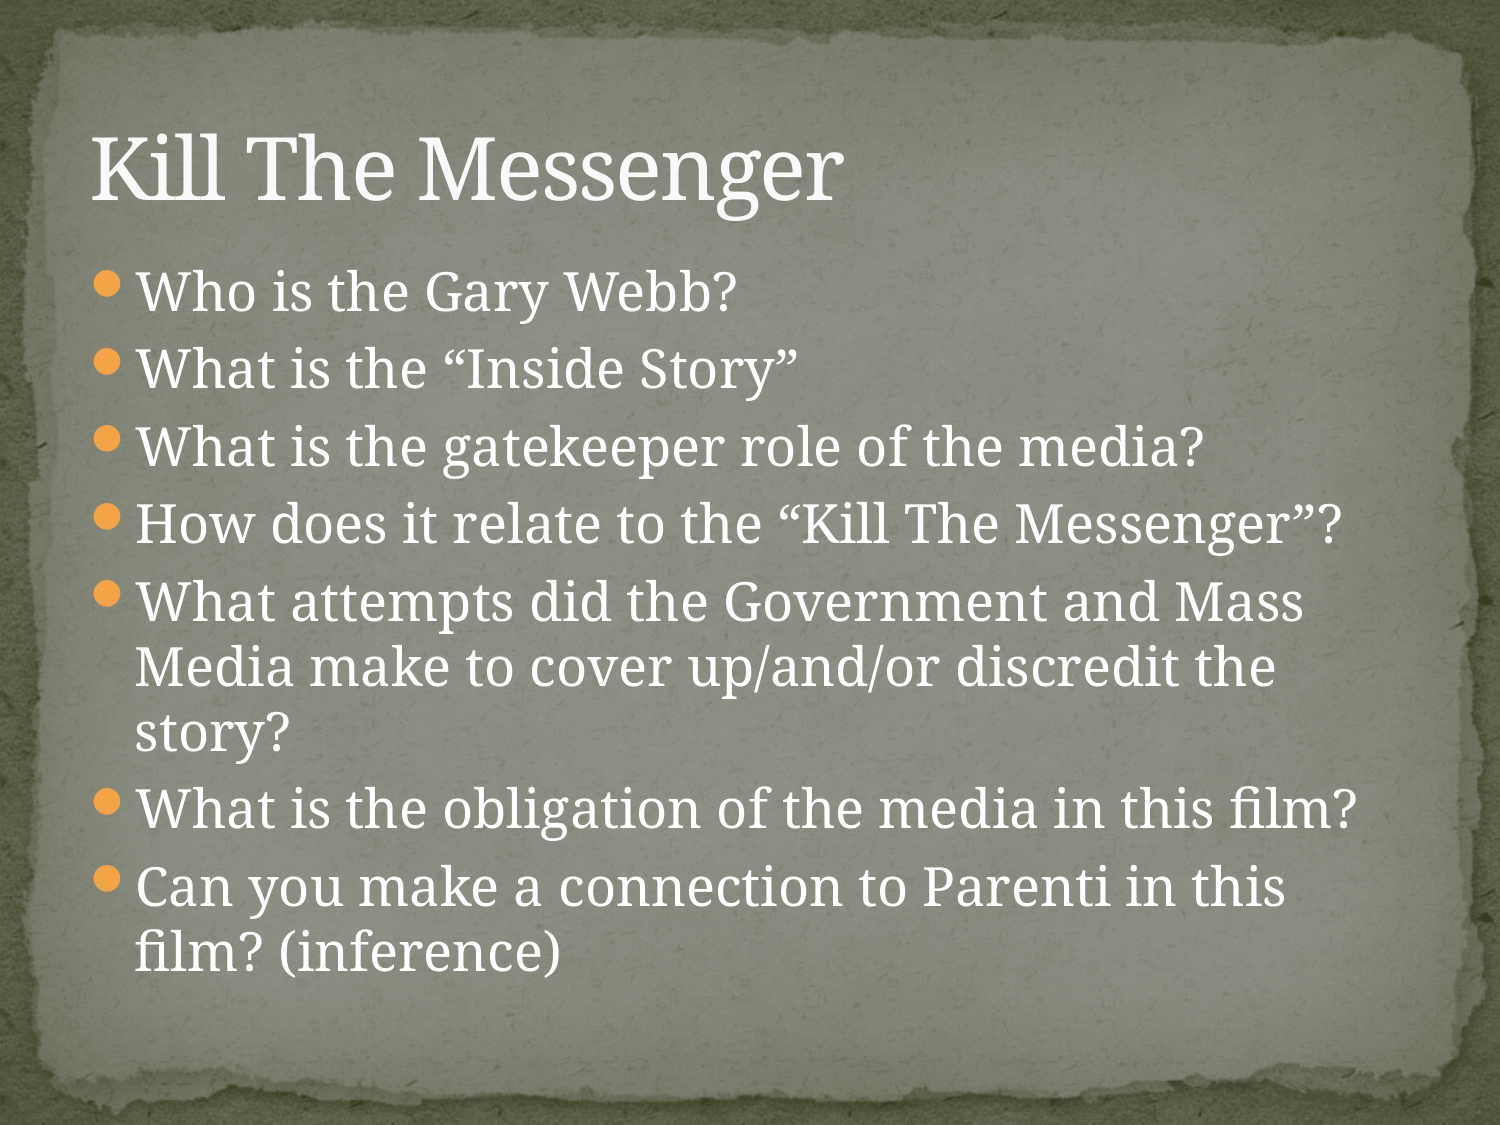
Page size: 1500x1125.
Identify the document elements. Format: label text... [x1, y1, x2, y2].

list Who is the Gary Webb? What is the “Inside Story” What is the gatekeeper role of the media? How does it relate to the “Kill The Messenger”? What attempts did the Government and Mass Media make to cover up/and/or discredit the story? What is the obligation of the media in this film? Can you make a connection to Parenti in this film? (inference) [75, 249, 1425, 1000]
title Kill The Messenger [74, 24, 1425, 225]
